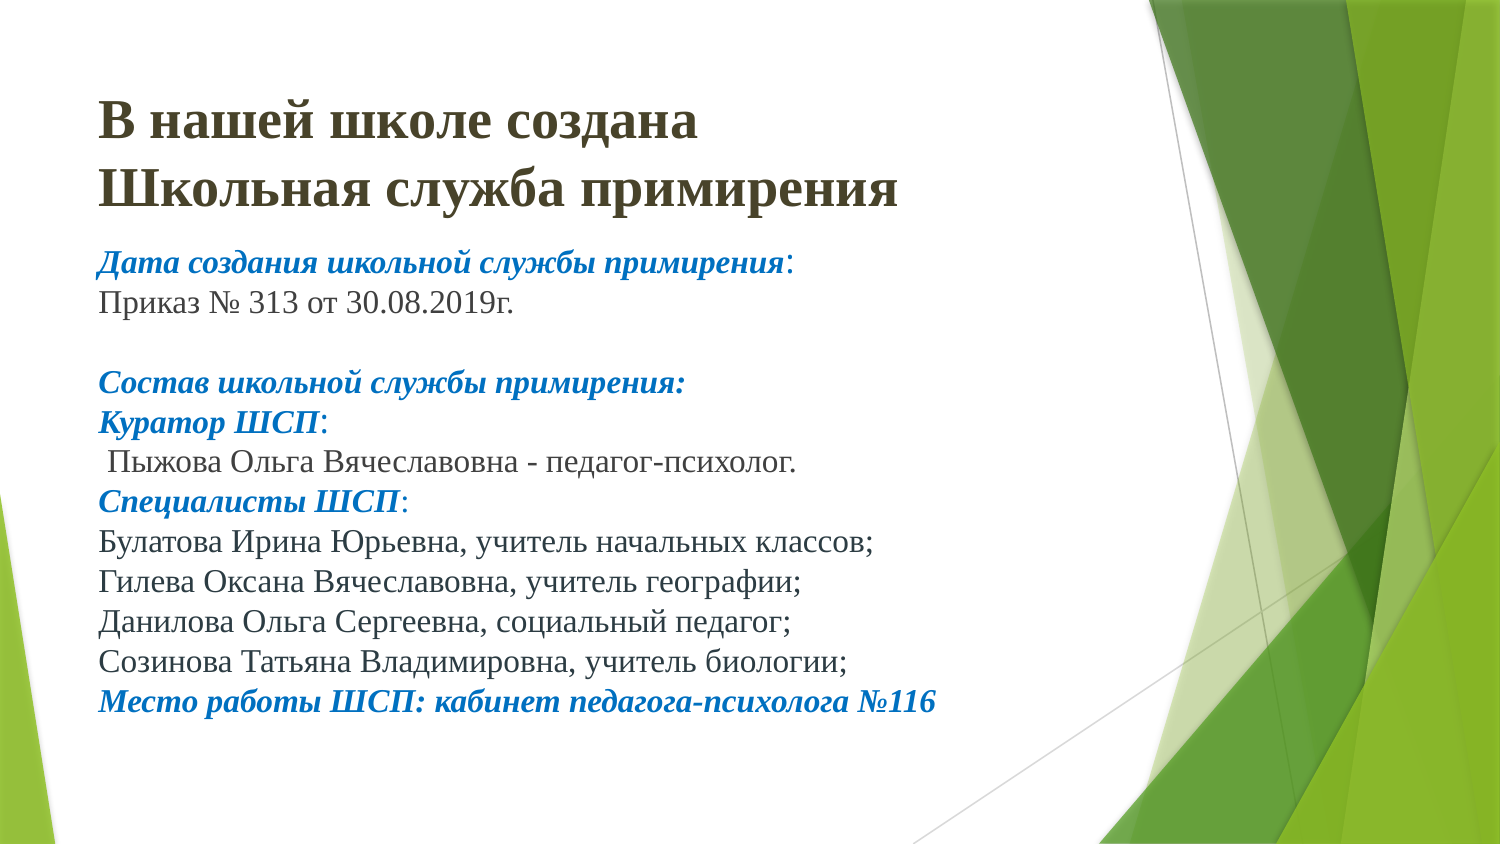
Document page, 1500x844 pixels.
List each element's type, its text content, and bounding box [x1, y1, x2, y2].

title В нашей школе создана Школьная служба примирения [83, 75, 1141, 232]
list Дата создания школьной службы примирения: Приказ № 313 от 30.08.2019г. Состав школьной службы примирения: Куратор ШСП: Пыжова Ольга Вячеславовна - педагог-психолог. Специалисты ШСП: Булатова Ирина Юрьевна, учитель начальных классов; Гилева Оксана Вячеславовна, учитель географии; Данилова Ольга Сергеевна, социальный педагог; Созинова Татьяна Владимировна, учитель биологии; Место работы ШСП: кабинет педагога-психолога №116 [83, 232, 1141, 744]
